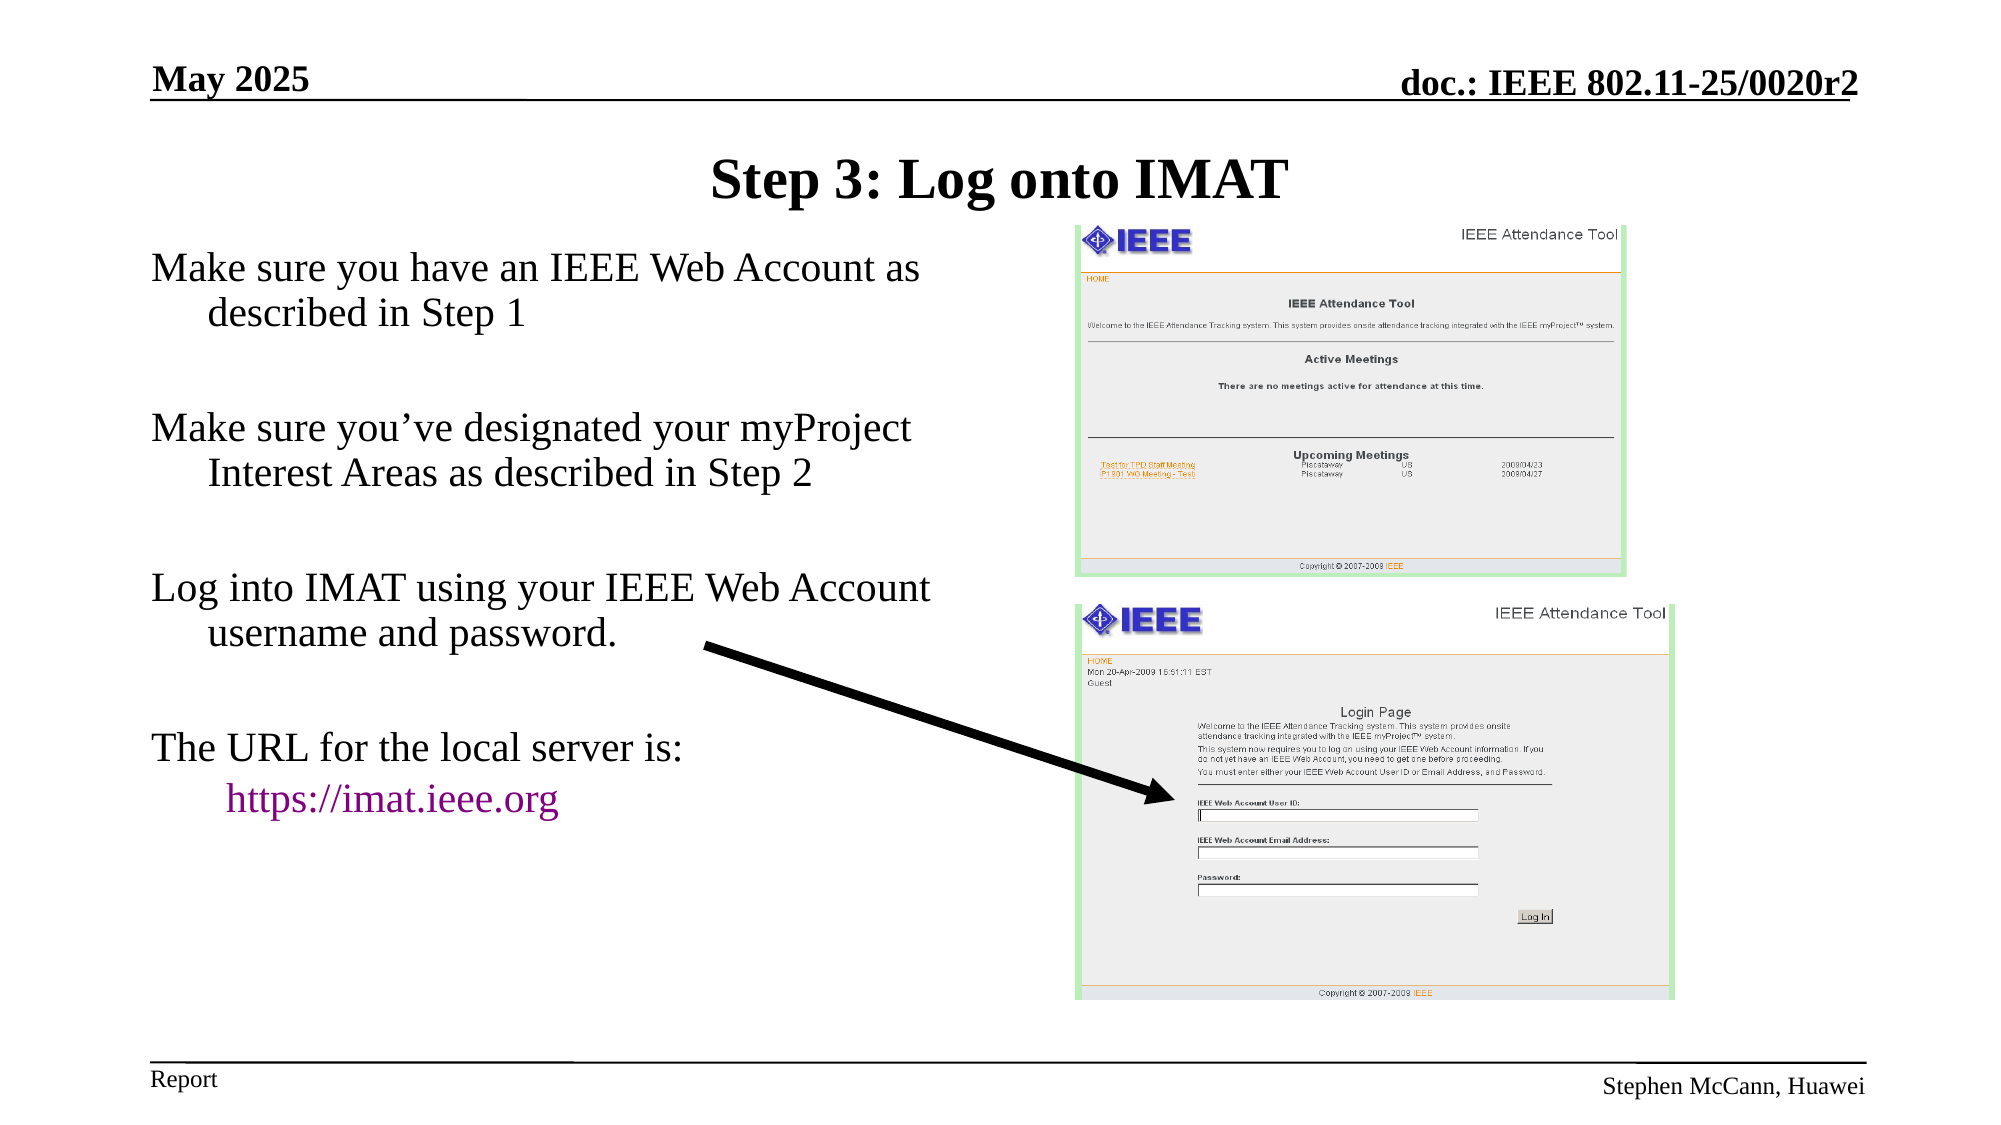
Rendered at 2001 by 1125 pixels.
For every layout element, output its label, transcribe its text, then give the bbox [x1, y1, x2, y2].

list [1074, 603, 1676, 1001]
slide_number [152, 54, 563, 100]
list Make sure you have an IEEE Web Account as described in Step 1 Make sure you’ve designated your myProject Interest Areas as described in Step 2 Log into IMAT using your IEEE Web Account username and password. The URL for the local server is: https://imat.ieee.org [135, 237, 1038, 987]
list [1074, 224, 1627, 577]
title Step 3: Log onto IMAT [362, 112, 1638, 238]
text_box Stephen McCann, Huawei [1295, 1062, 1881, 1103]
